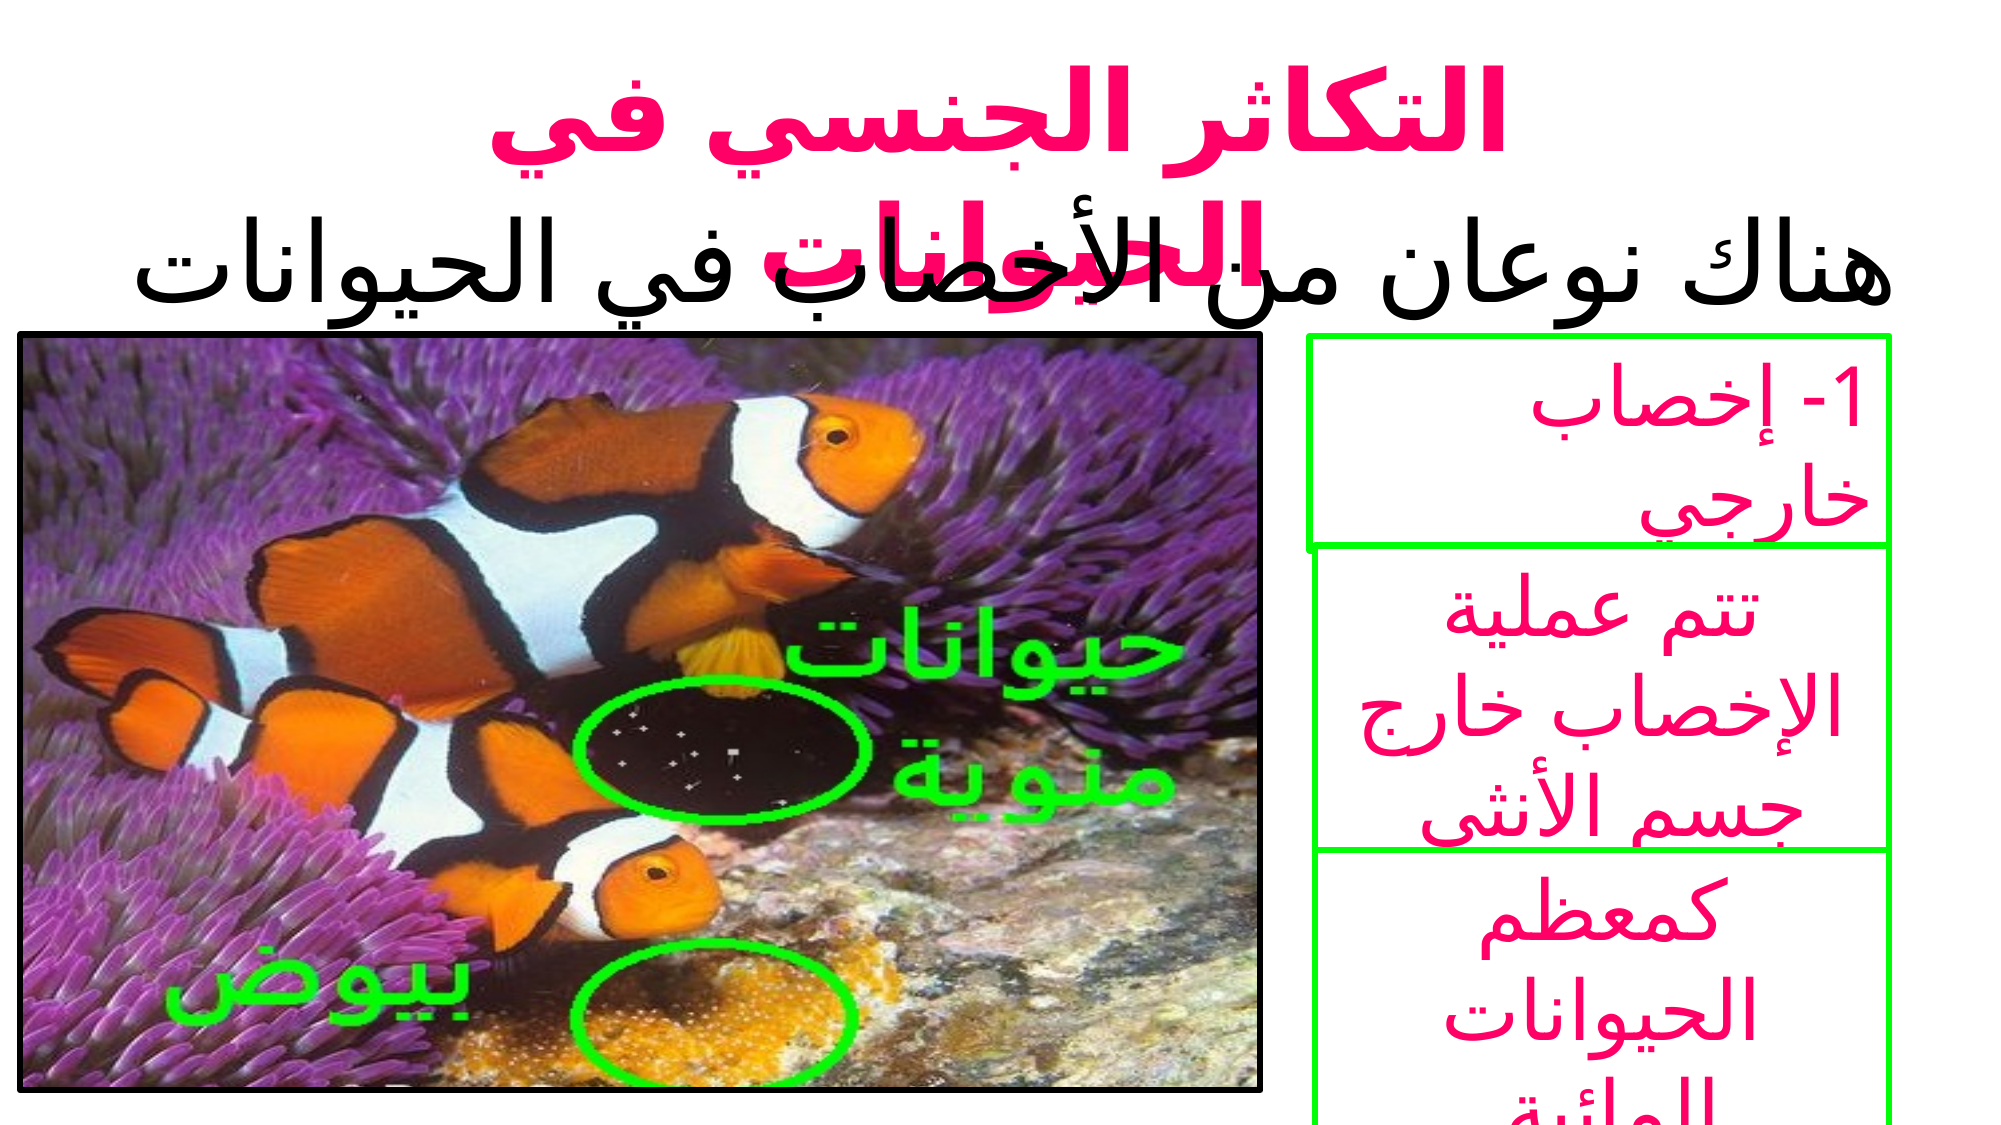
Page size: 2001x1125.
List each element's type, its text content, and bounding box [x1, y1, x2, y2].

text_box 1- إخصاب خارجي [1309, 335, 1890, 551]
text_box هناك نوعان من الأخصاب في الحيوانات [85, 182, 1914, 333]
text_box تتم عملية الإخصاب خارج جسم الأنثى [1314, 545, 1890, 850]
text_box التكاثر الجنسي في الحيوانات [428, 31, 1572, 182]
text_box [20, 334, 1261, 1091]
text_box كمعظم الحيوانات المائية [1314, 850, 1890, 1125]
